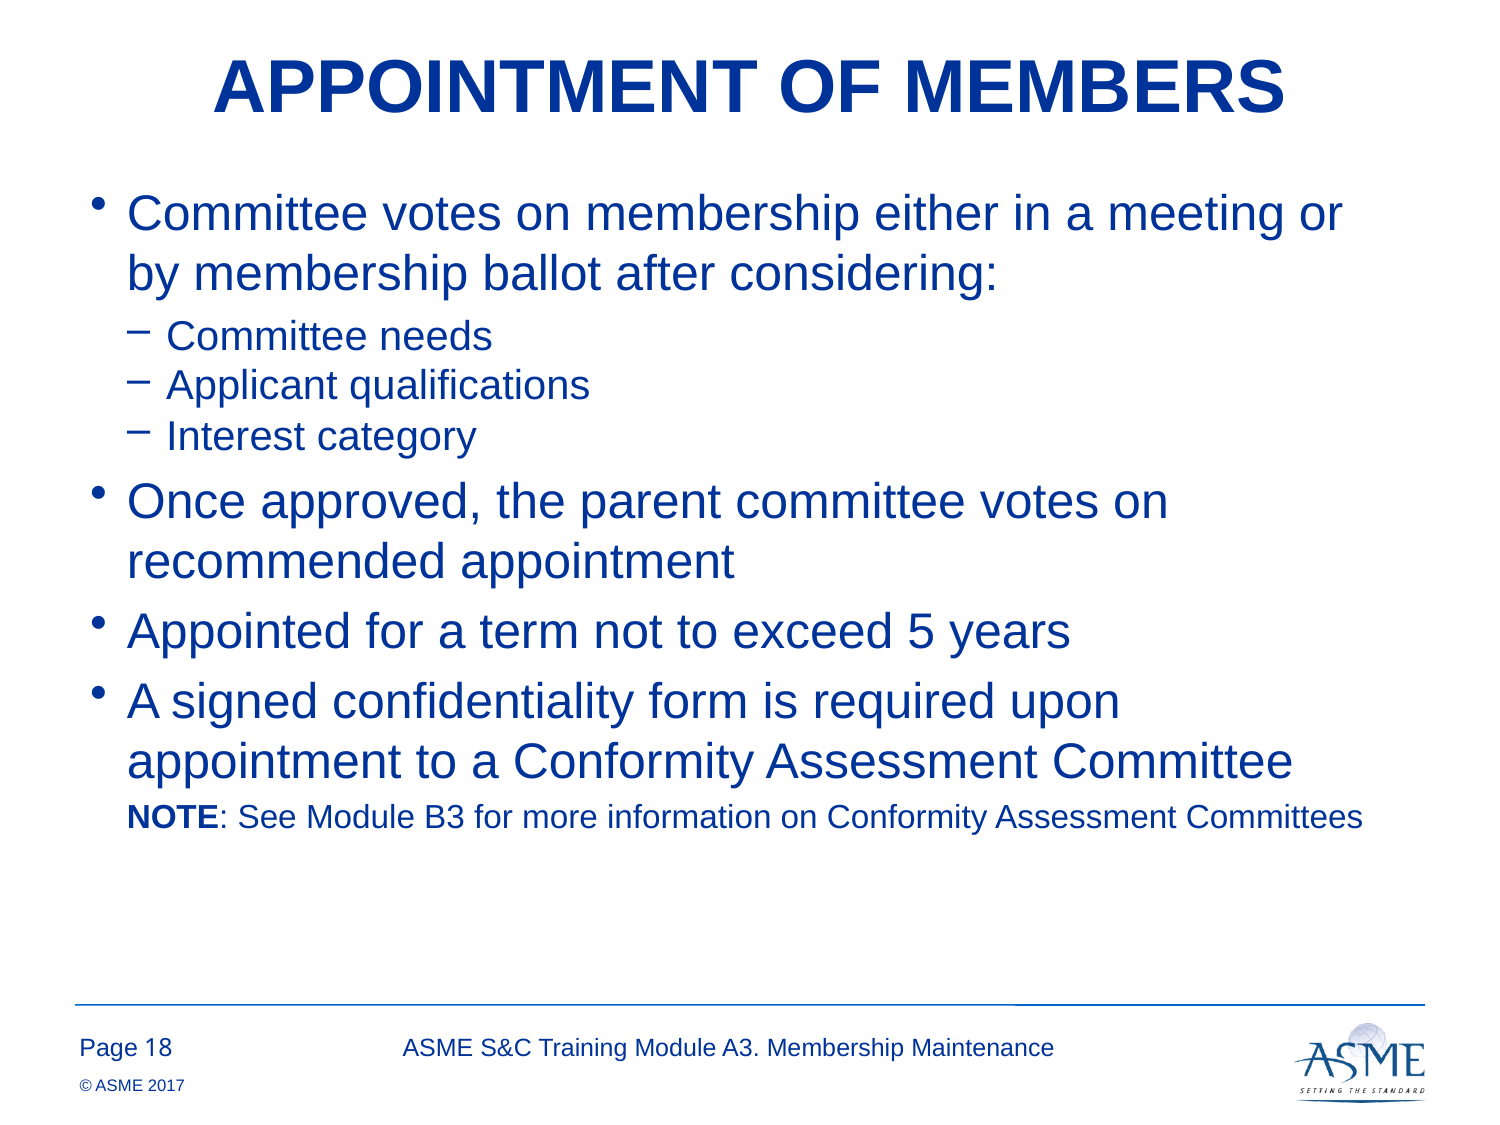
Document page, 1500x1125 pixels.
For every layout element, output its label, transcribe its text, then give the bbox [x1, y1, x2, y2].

list Committee votes on membership either in a meeting or by membership ballot after considering: Committee needs Applicant qualifications Interest category Once approved, the parent committee votes on recommended appointment Appointed for a term not to exceed 5 years A signed confidentiality form is required upon appointment to a Conformity Assessment Committee NOTE: See Module B3 for more information on Conformity Assessment Committees [75, 164, 1425, 960]
slide_number 17 [129, 1024, 200, 1103]
picture [1294, 1023, 1425, 1103]
footer ASME S&C Training Module A3. Membership Maintenance [229, 1024, 1230, 1103]
title APPOINTMENT OF MEMBERS [150, 45, 1350, 121]
